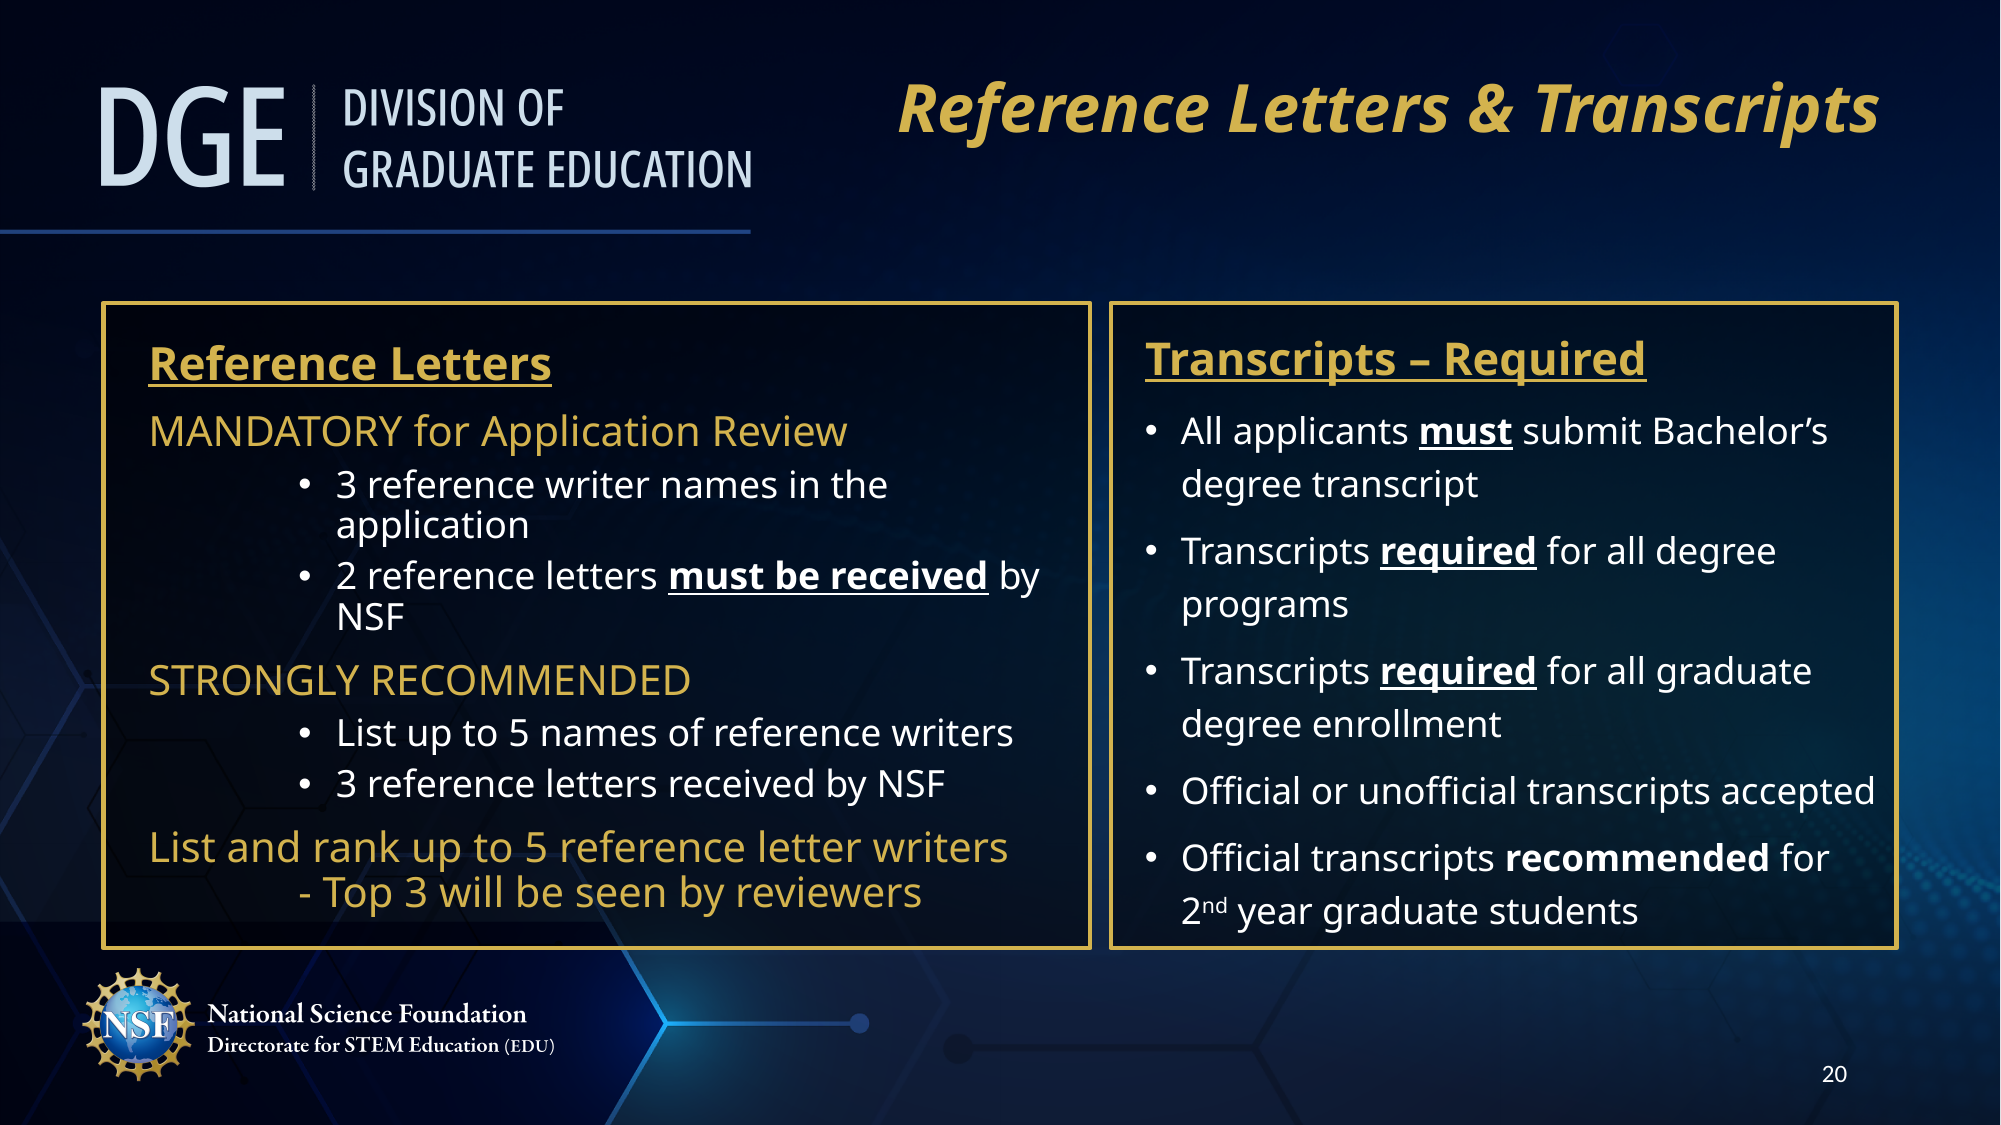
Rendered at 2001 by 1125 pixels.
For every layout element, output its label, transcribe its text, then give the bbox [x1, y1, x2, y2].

text_box Transcripts – Required All applicants must submit Bachelor’s degree transcript Transcripts required for all degree programs Transcripts required for all graduate degree enrollment Official or unofficial transcripts accepted Official transcripts recommended for 2nd year graduate students [1110, 303, 1897, 949]
title Reference Letters & Transcripts [815, 15, 1897, 206]
slide_number 20 [1412, 1042, 1863, 1103]
list Reference Letters MANDATORY for Application Review 3 reference writer names in the application 2 reference letters must be received by NSF STRONGLY RECOMMENDED List up to 5 names of reference writers 3 reference letters received by NSF List and rank up to 5 reference letter writers - Top 3 will be seen by reviewers [103, 303, 1091, 949]
picture [0, 0, 2001, 1125]
